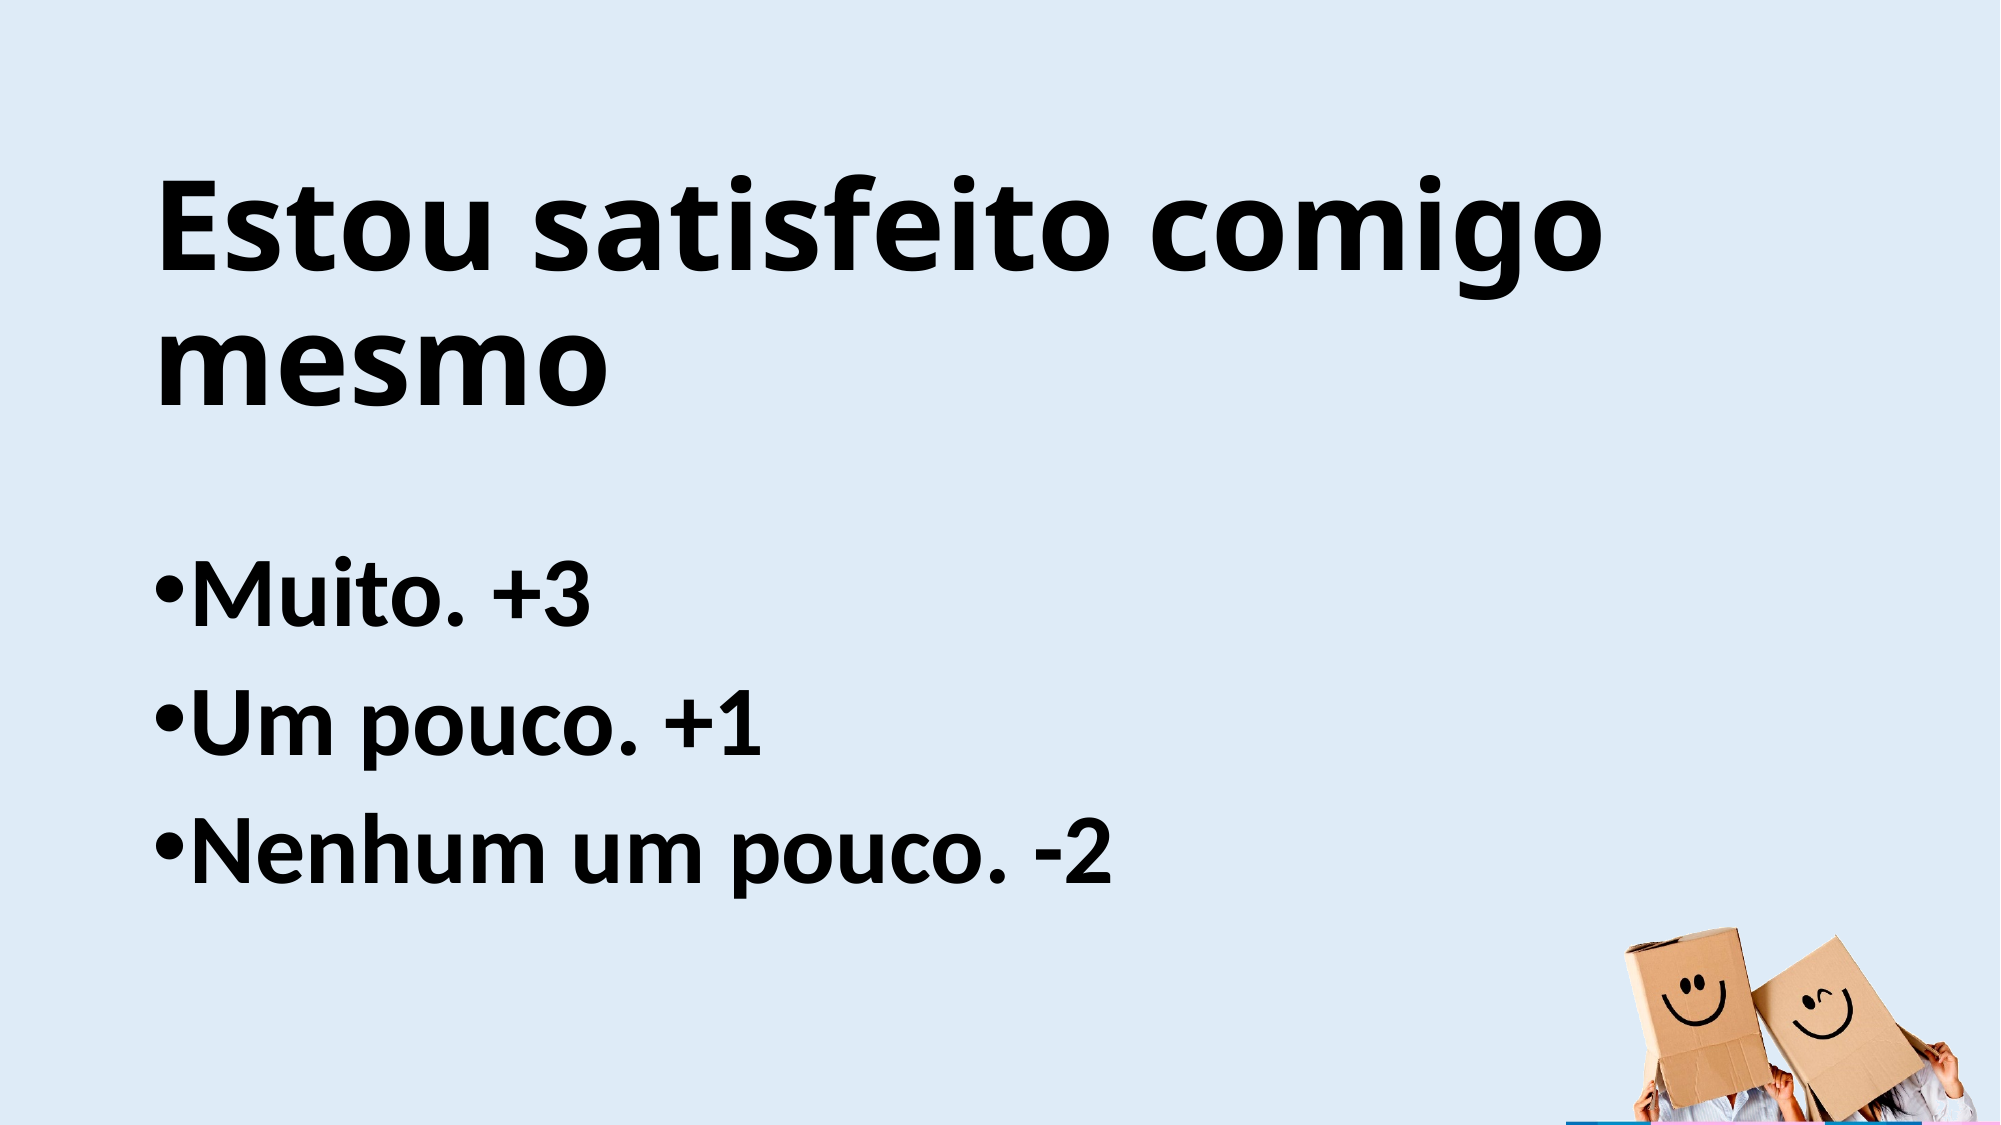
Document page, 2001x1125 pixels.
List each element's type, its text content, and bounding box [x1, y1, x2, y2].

list Muito. +3 Um pouco. +1 Nenhum um pouco. -2 [137, 532, 1863, 1014]
picture [1566, 909, 2000, 1125]
title Estou satisfeito comigo mesmo [137, 59, 1863, 532]
